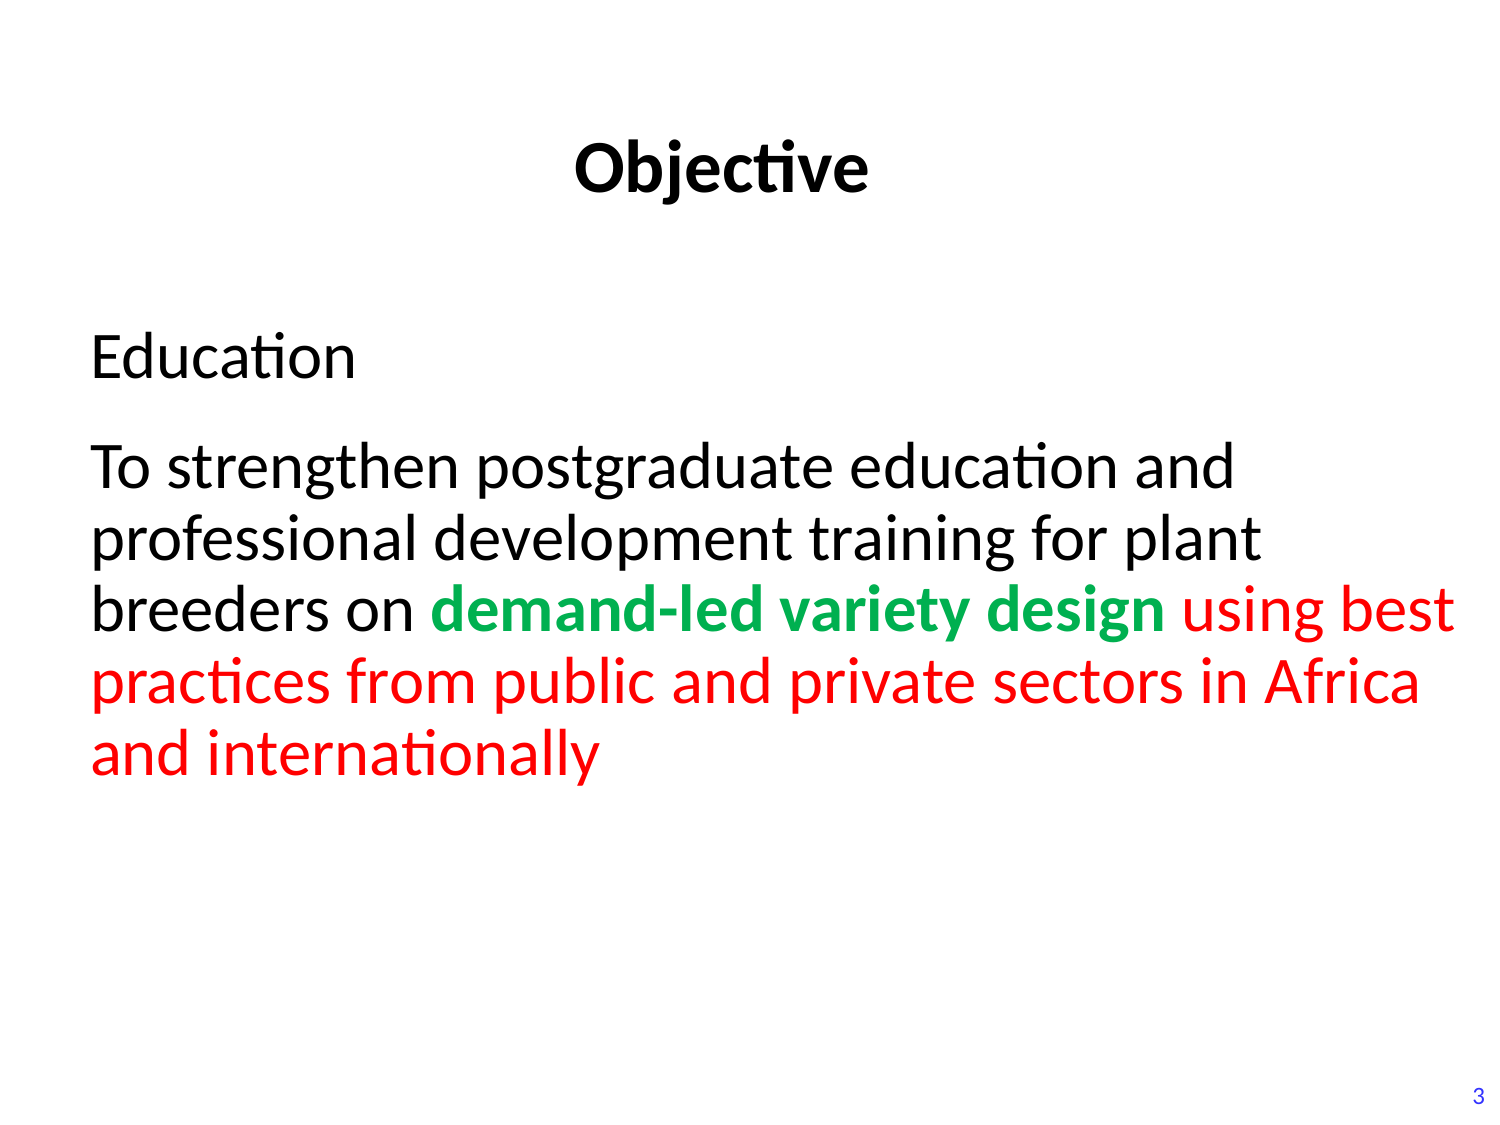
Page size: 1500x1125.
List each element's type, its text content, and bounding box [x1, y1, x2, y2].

title Objective [75, 78, 1370, 248]
slide_number 3 [1162, 1064, 1500, 1125]
text_box Education To strengthen postgraduate education and professional development training for plant breeders on demand-led variety design using best practices from public and private sectors in Africa and internationally [75, 313, 1485, 907]
